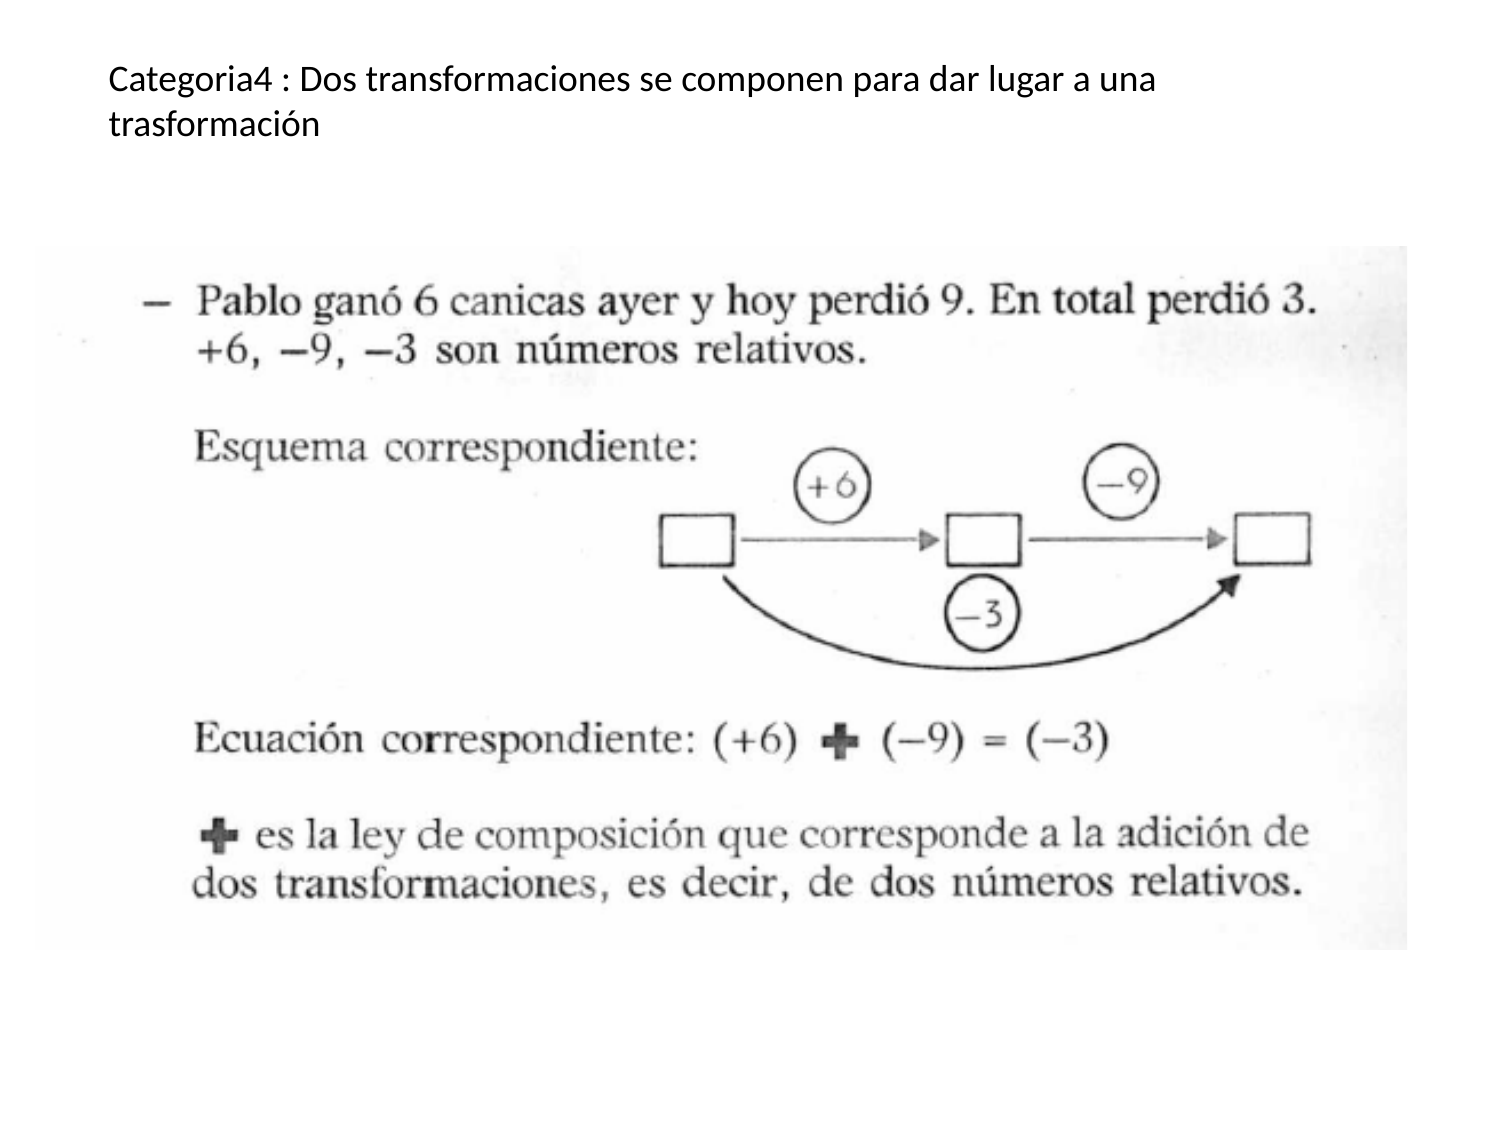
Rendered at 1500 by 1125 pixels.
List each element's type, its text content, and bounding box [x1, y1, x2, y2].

text_box Categoria4 : Dos transformaciones se componen para dar lugar a una trasformación [93, 46, 1336, 152]
picture [34, 245, 1408, 950]
